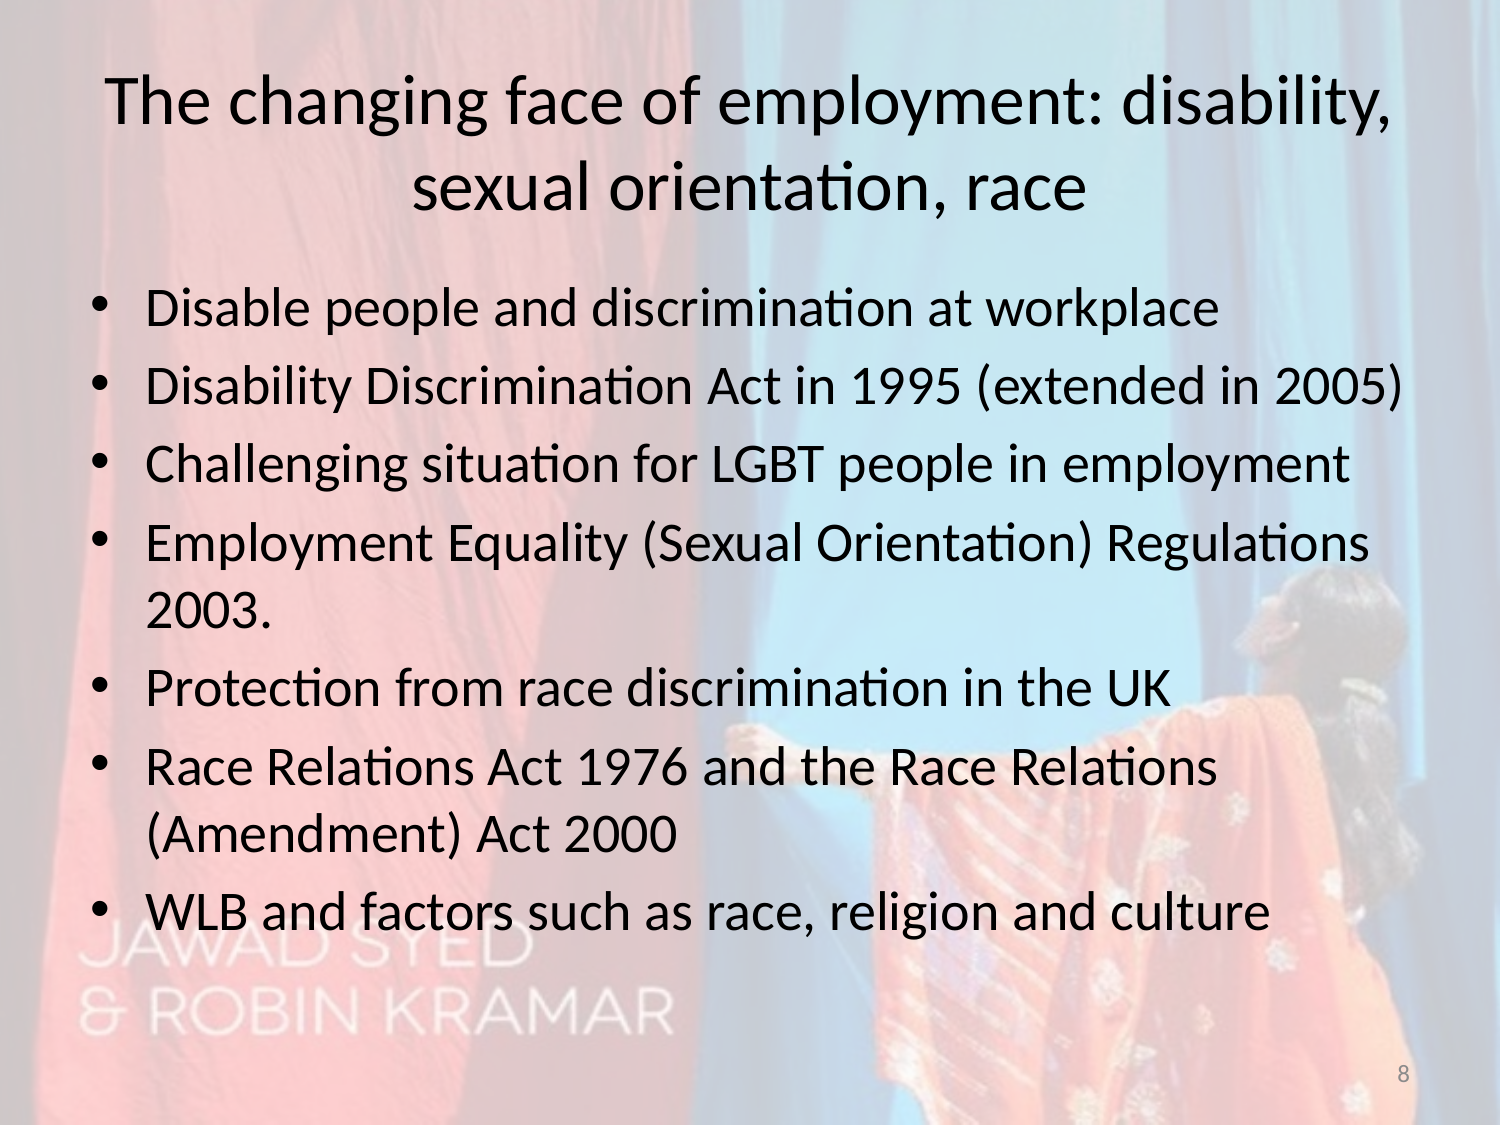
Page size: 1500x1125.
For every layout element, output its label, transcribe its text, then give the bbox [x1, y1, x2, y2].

slide_number 8 [1074, 1042, 1425, 1103]
title The changing face of employment: disability, sexual orientation, race [75, 45, 1425, 233]
list Disable people and discrimination at workplace Disability Discrimination Act in 1995 (extended in 2005) Challenging situation for LGBT people in employment Employment Equality (Sexual Orientation) Regulations 2003. Protection from race discrimination in the UK Race Relations Act 1976 and the Race Relations (Amendment) Act 2000 WLB and factors such as race, religion and culture [75, 262, 1425, 1005]
